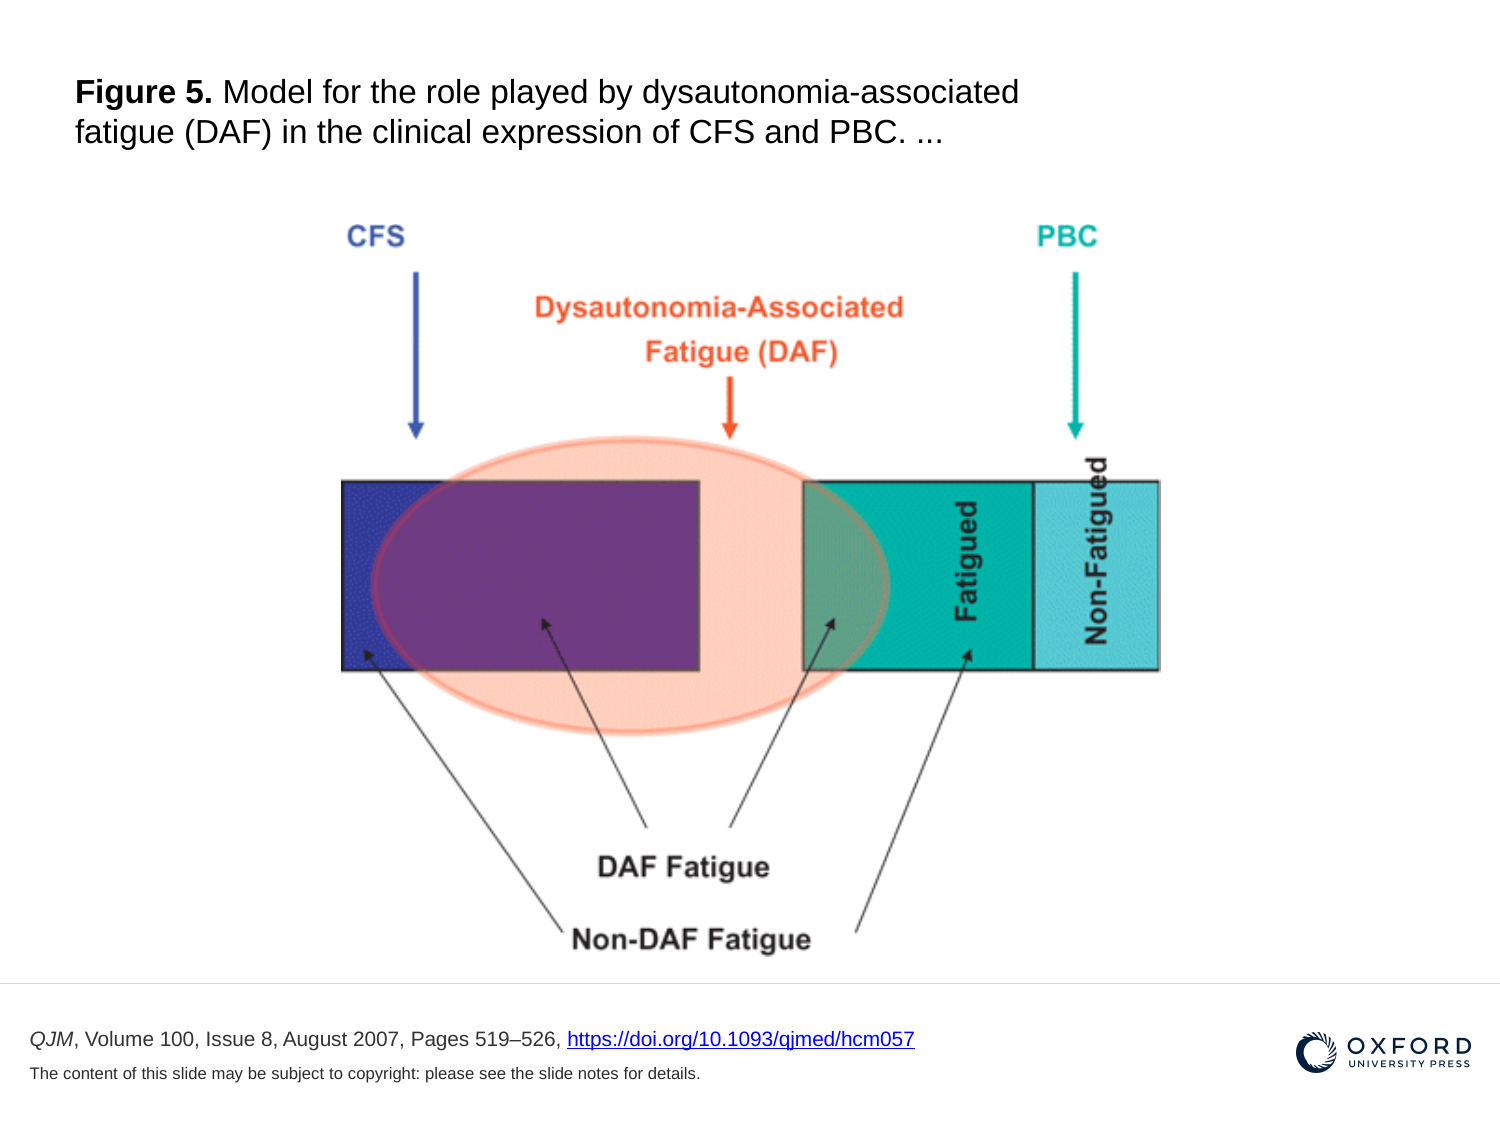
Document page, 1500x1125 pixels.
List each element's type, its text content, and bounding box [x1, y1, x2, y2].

picture [1296, 1032, 1471, 1073]
picture [341, 224, 1161, 957]
footer QJM, Volume 100, Issue 8, August 2007, Pages 519–526, https://doi.org/10.1093/qjmed/hcm057 The content of this slide may be subject to copyright: please see the slide notes for details. [0, 983, 1260, 1125]
title Figure 5. Model for the role played by dysautonomia-associated fatigue (DAF) in the clinical expression of CFS and PBC. ... [75, 69, 1078, 171]
